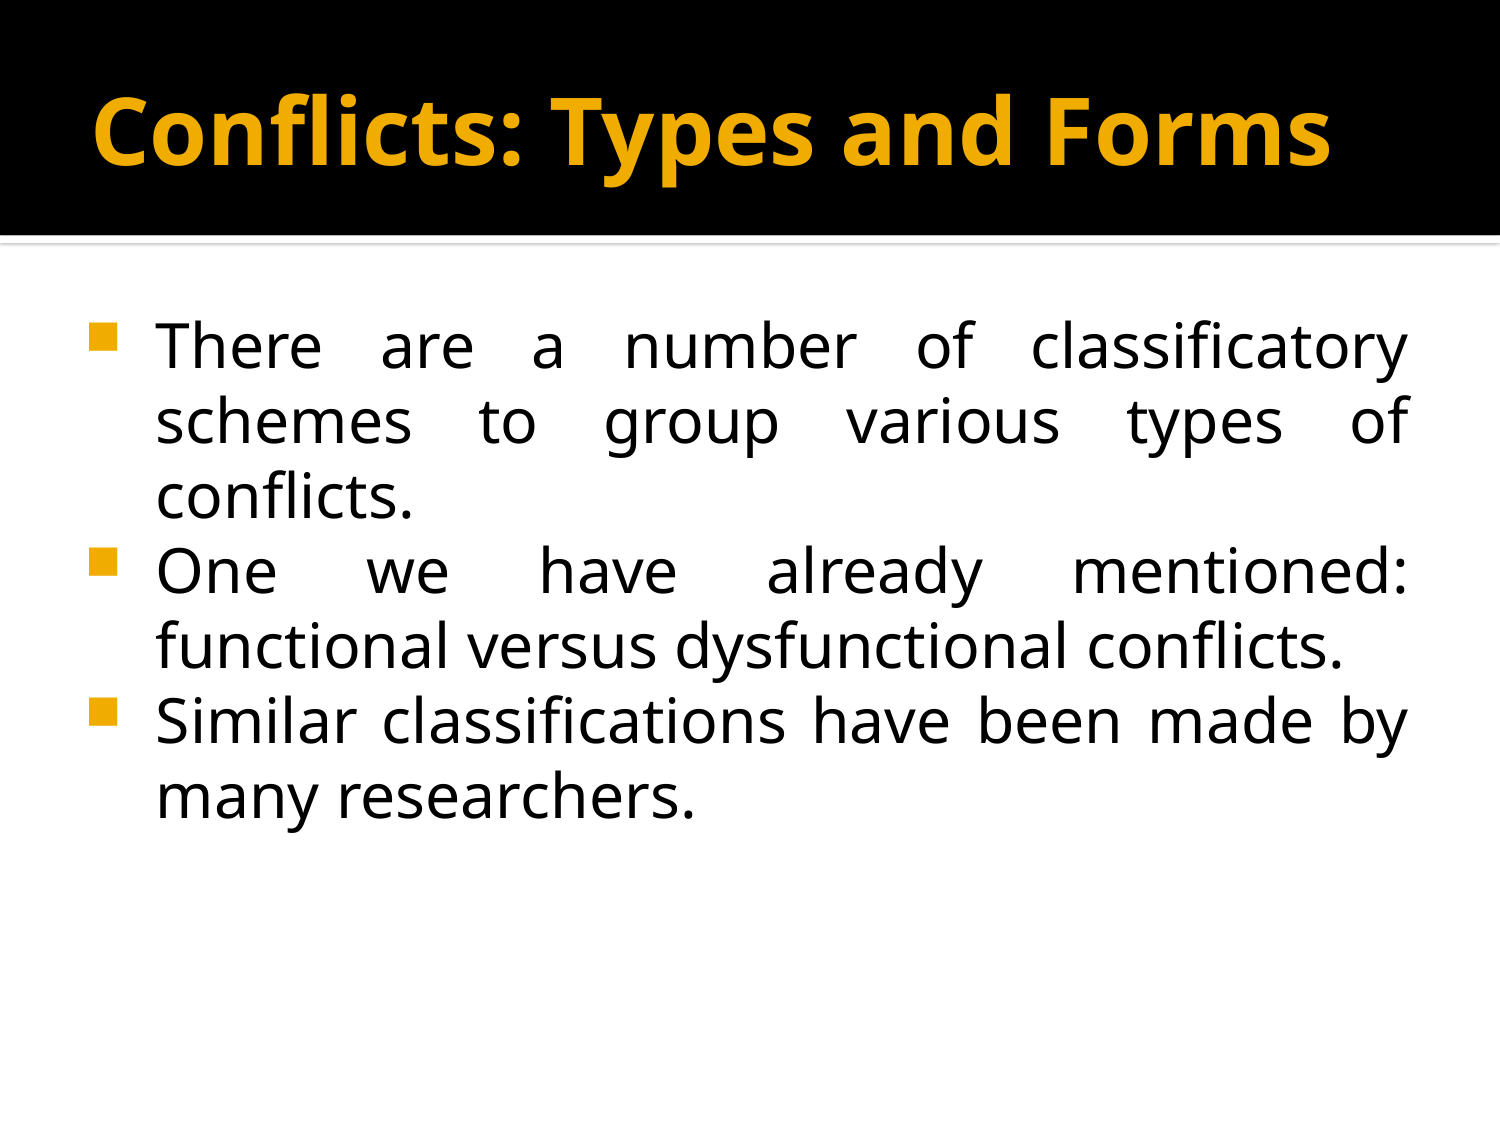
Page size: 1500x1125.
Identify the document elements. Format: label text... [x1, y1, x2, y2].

title Conflicts: Types and Forms [75, 25, 1425, 231]
list There are a number of classificatory schemes to group various types of conflicts. One we have already mentioned: functional versus dysfunctional conflicts. Similar classifications have been made by many researchers. [75, 291, 1425, 1050]
